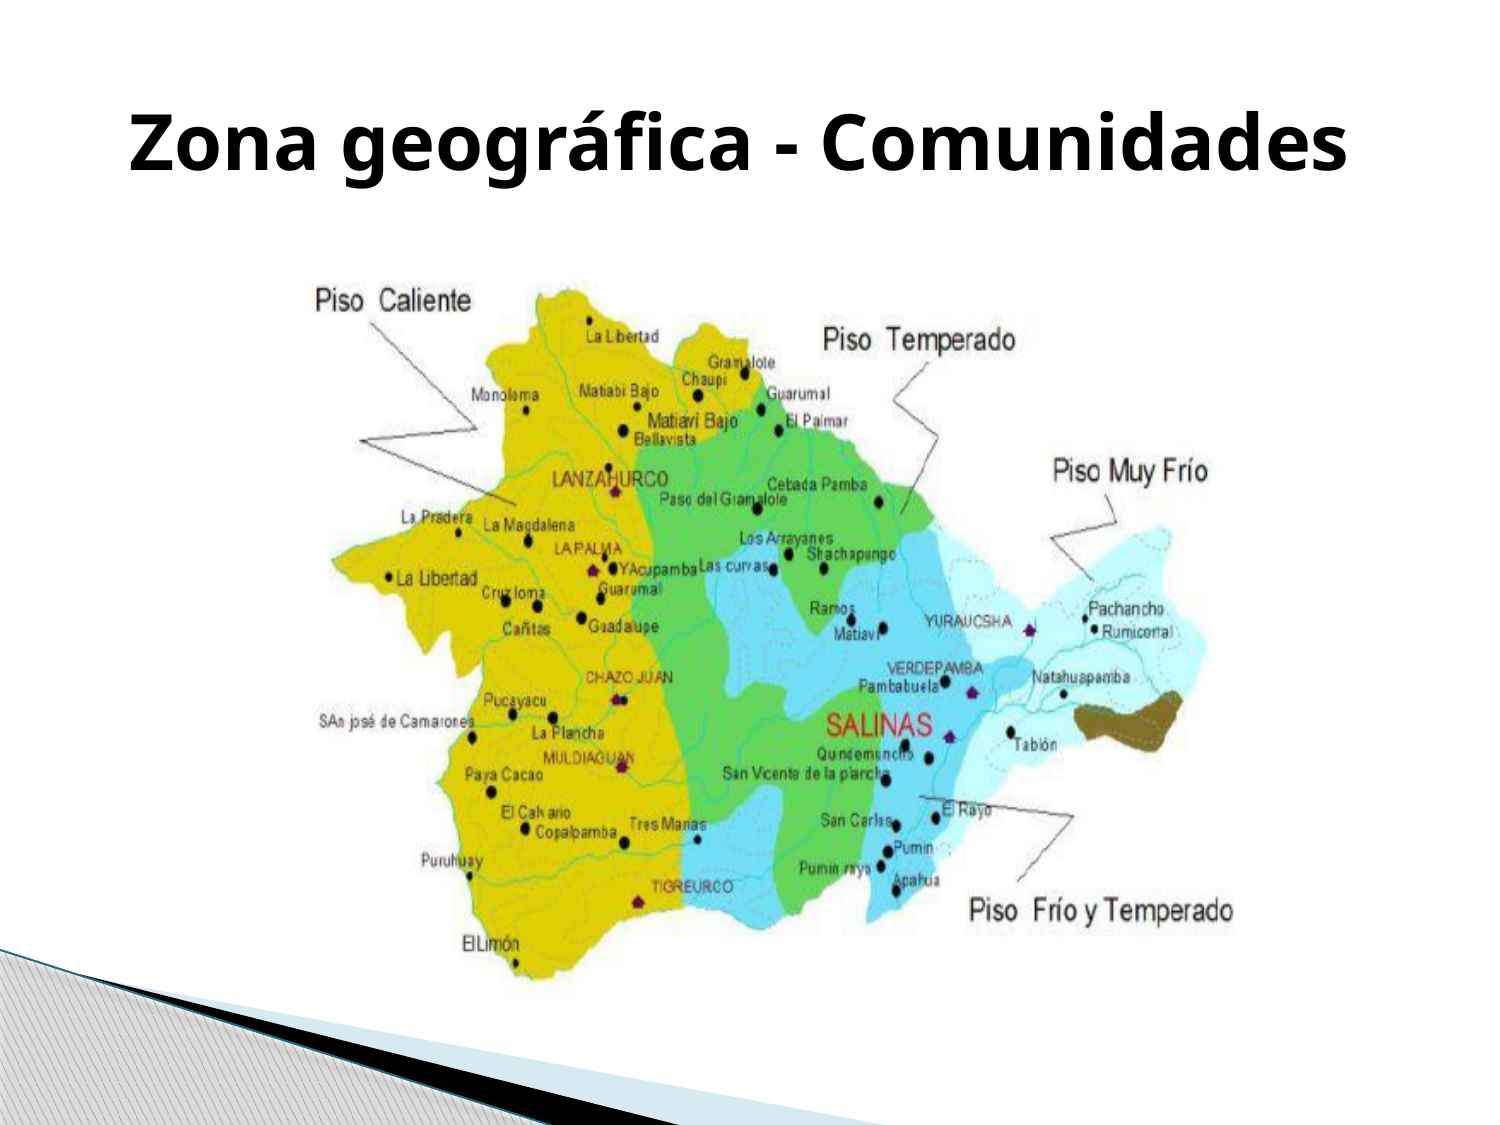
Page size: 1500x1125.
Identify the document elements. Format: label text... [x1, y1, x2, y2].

title Zona geográfica - Comunidades [75, 45, 1425, 233]
picture [265, 266, 1235, 1000]
